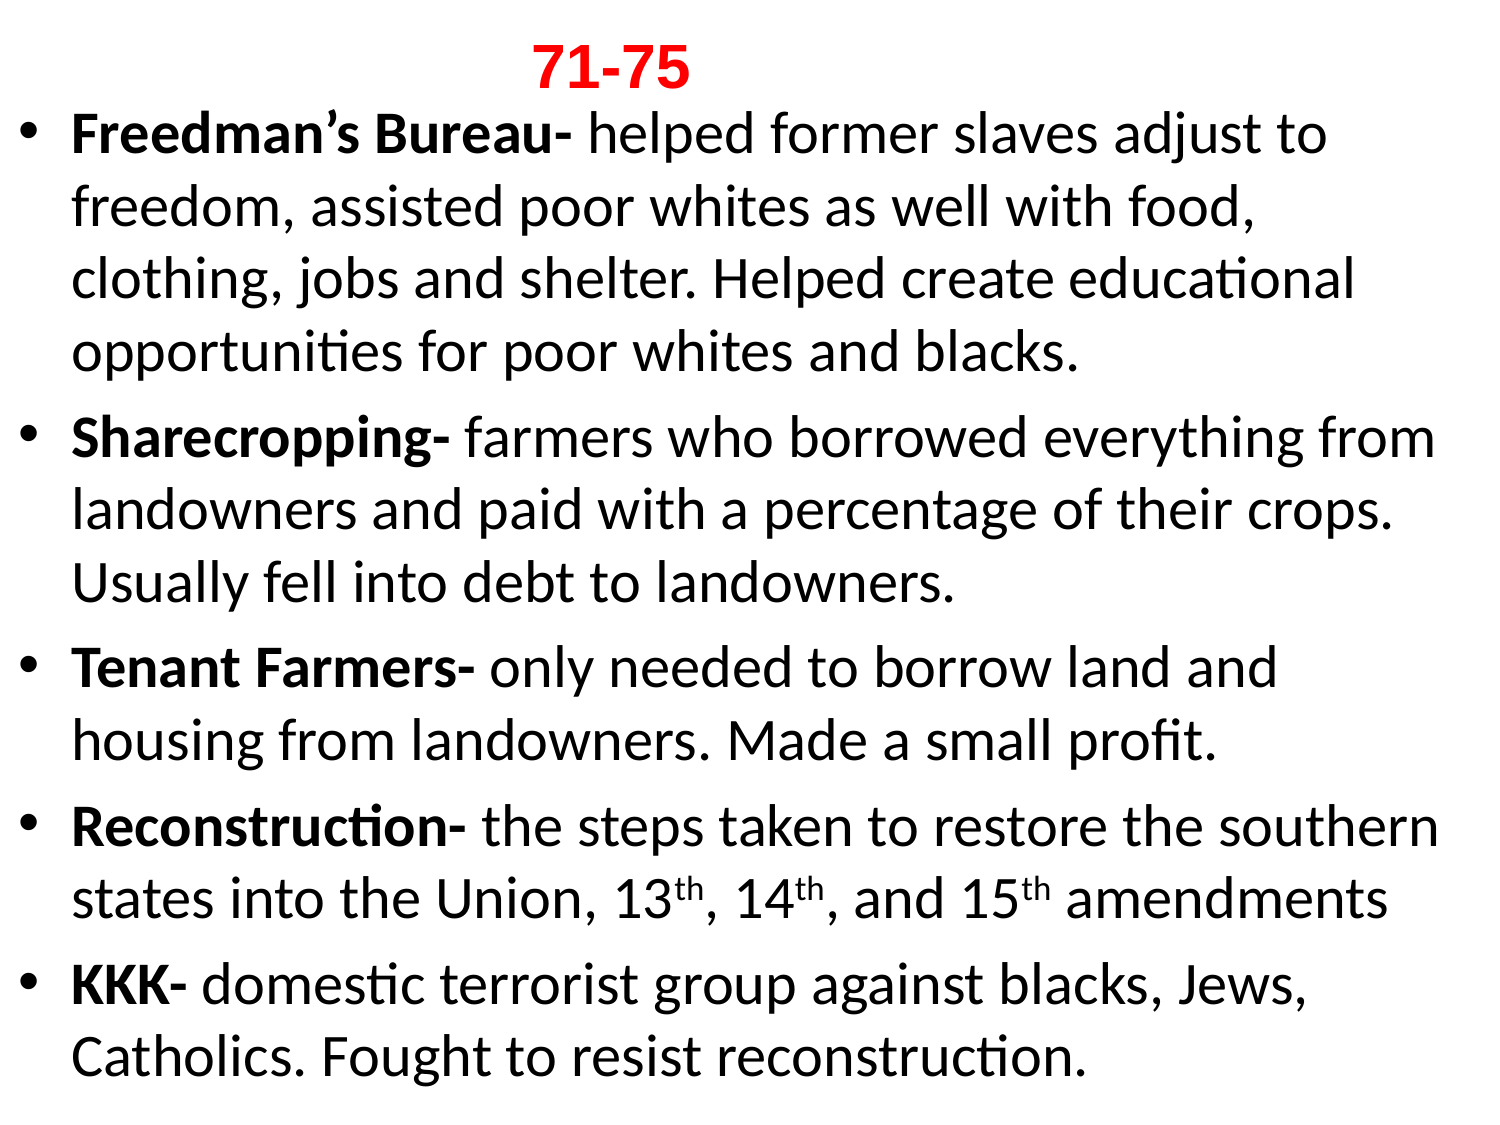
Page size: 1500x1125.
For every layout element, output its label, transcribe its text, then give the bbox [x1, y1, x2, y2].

text_box 71-75 [516, 10, 918, 134]
list Freedman’s Bureau- helped former slaves adjust to freedom, assisted poor whites as well with food, clothing, jobs and shelter. Helped create educational opportunities for poor whites and blacks. Sharecropping- farmers who borrowed everything from landowners and paid with a percentage of their crops. Usually fell into debt to landowners. Tenant Farmers- only needed to borrow land and housing from landowners. Made a small profit. Reconstruction- the steps taken to restore the southern states into the Union, 13th, 14th, and 15th amendments KKK- domestic terrorist group against blacks, Jews, Catholics. Fought to resist reconstruction. [0, 86, 1500, 1078]
